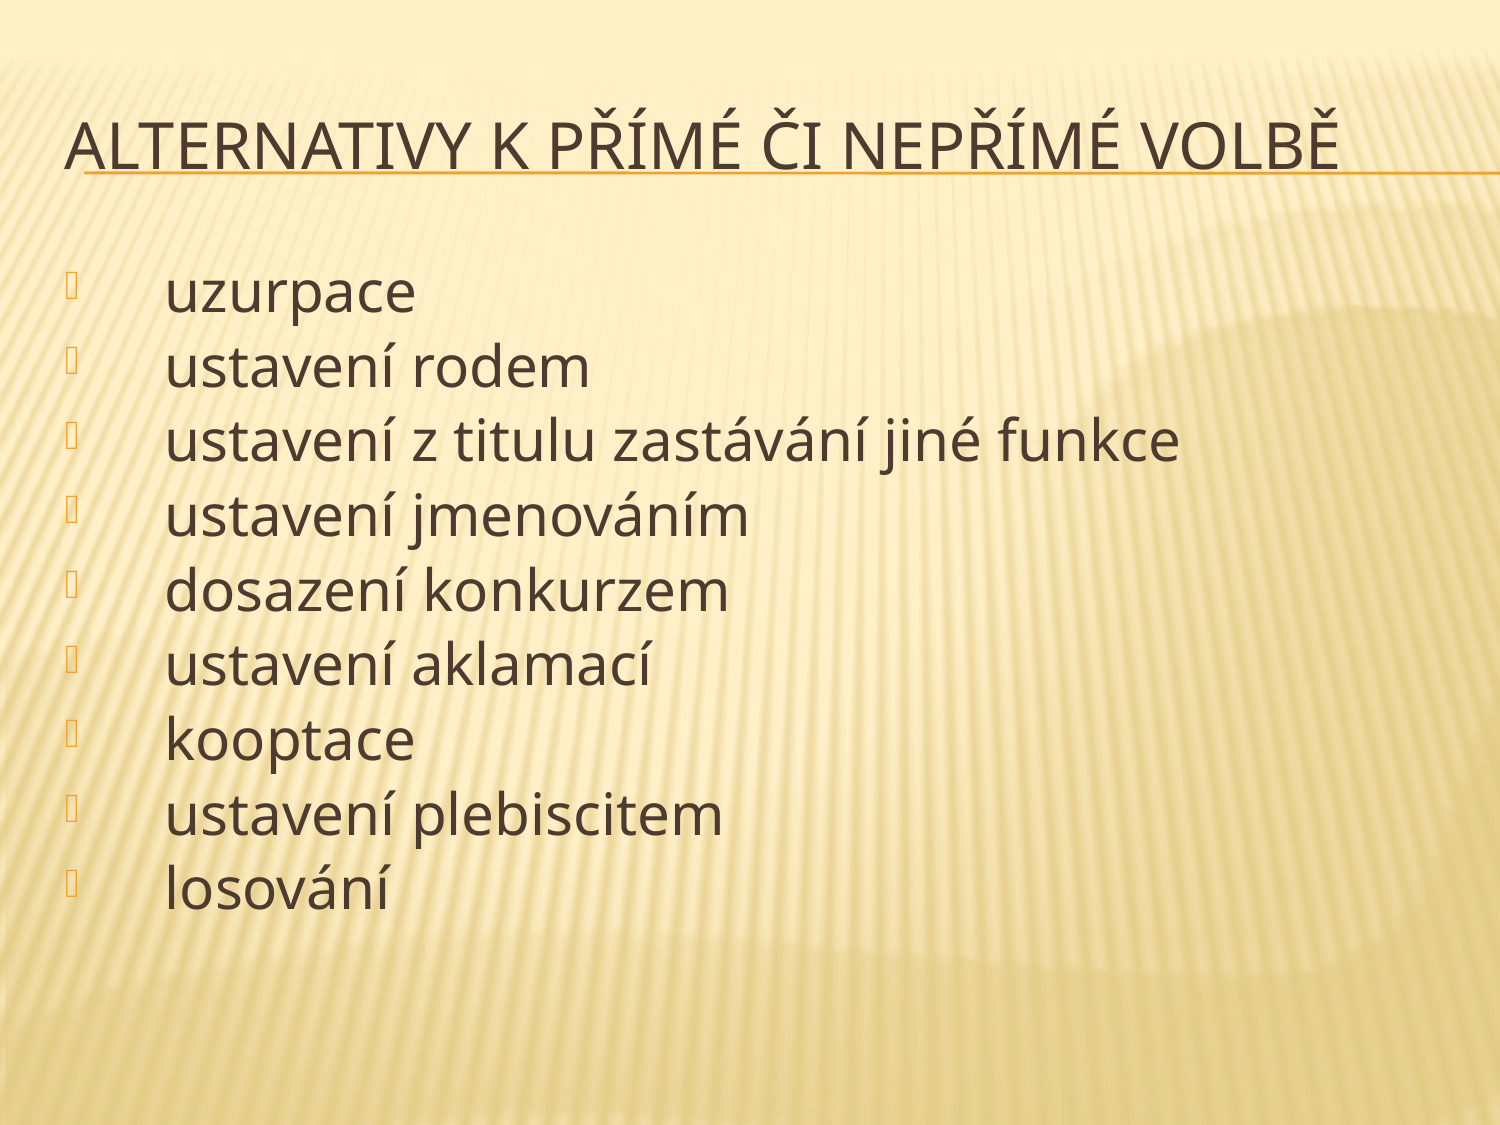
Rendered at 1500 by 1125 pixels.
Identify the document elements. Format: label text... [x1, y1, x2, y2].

title Alternativy k přímé či nepřímé volbě [50, 75, 1475, 213]
list uzurpace ustavení rodem ustavení z titulu zastávání jiné funkce ustavení jmenováním dosazení konkurzem ustavení aklamací kooptace ustavení plebiscitem losování [50, 254, 1475, 998]
